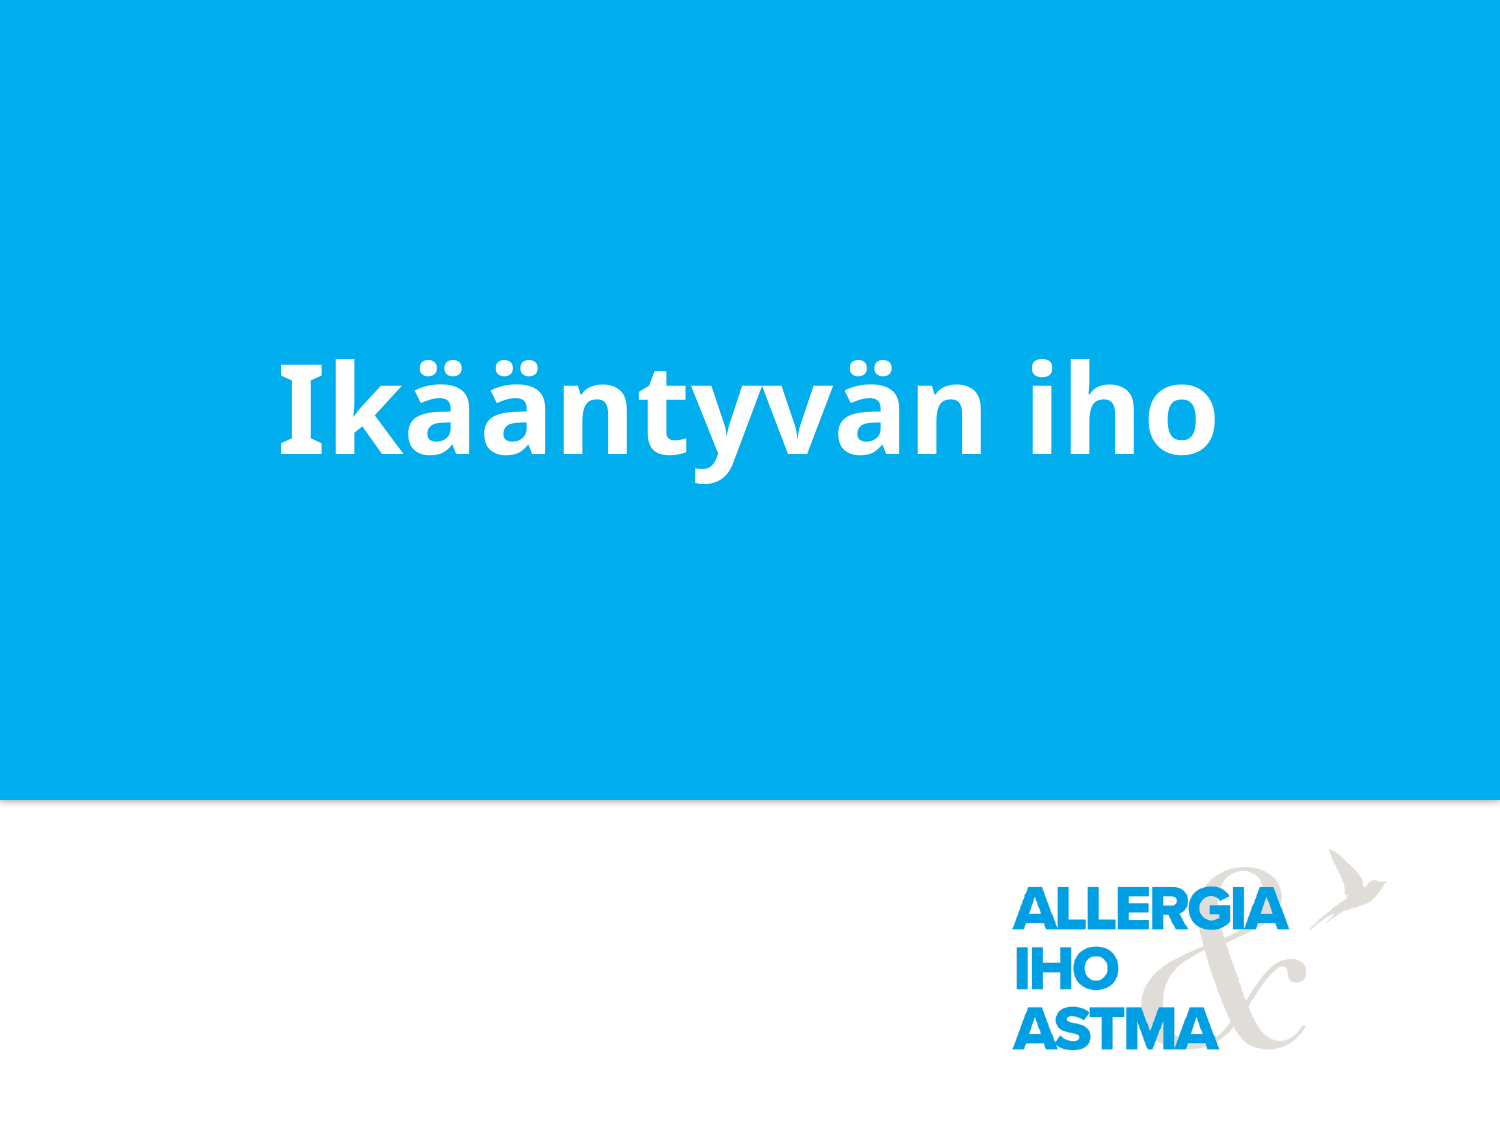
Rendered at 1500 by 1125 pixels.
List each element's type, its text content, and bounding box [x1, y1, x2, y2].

picture [1030, 1020, 1040, 1034]
picture [1030, 900, 1040, 913]
picture [1192, 1019, 1201, 1034]
picture [1012, 849, 1388, 1050]
picture [1068, 1016, 1101, 1050]
picture [1186, 1044, 1207, 1050]
picture [1025, 1044, 1045, 1050]
picture [1153, 1025, 1163, 1050]
picture [1138, 1026, 1147, 1050]
title Ikääntyvän iho [112, 283, 1388, 525]
